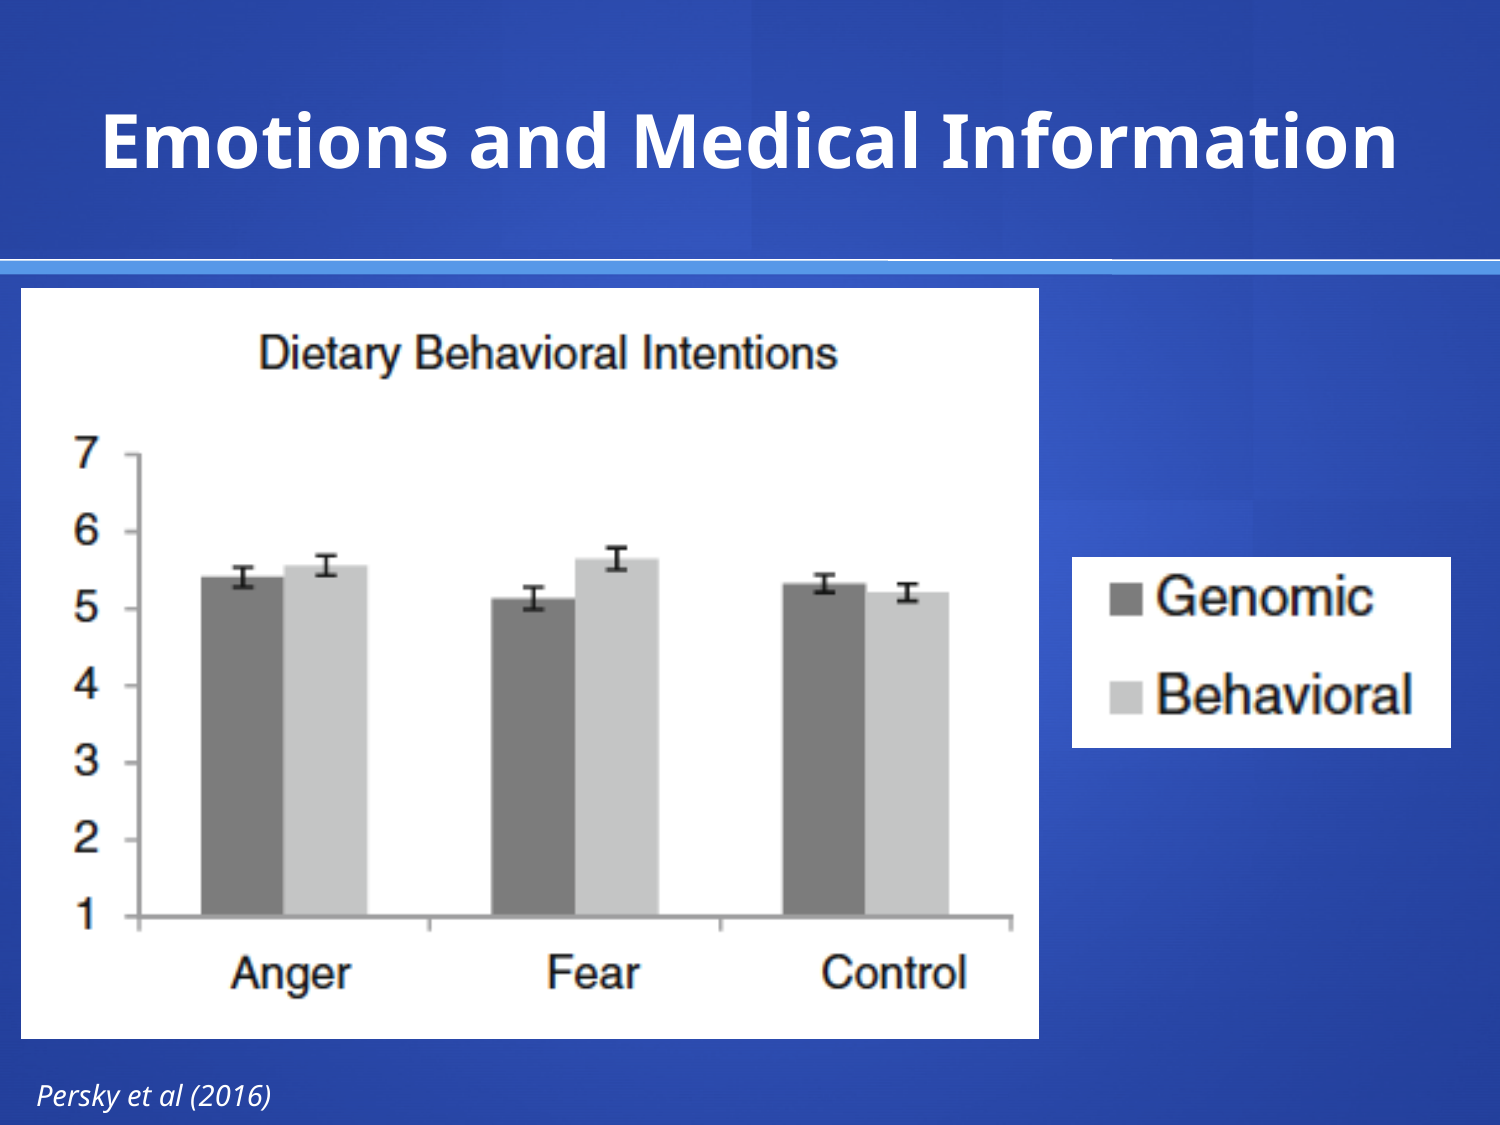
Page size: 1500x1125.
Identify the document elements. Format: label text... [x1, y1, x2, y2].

title Emotions and Medical Information [75, 45, 1425, 233]
picture [0, 275, 1500, 1125]
text_box Persky et al (2016) [21, 1069, 614, 1121]
picture [0, 0, 1500, 259]
